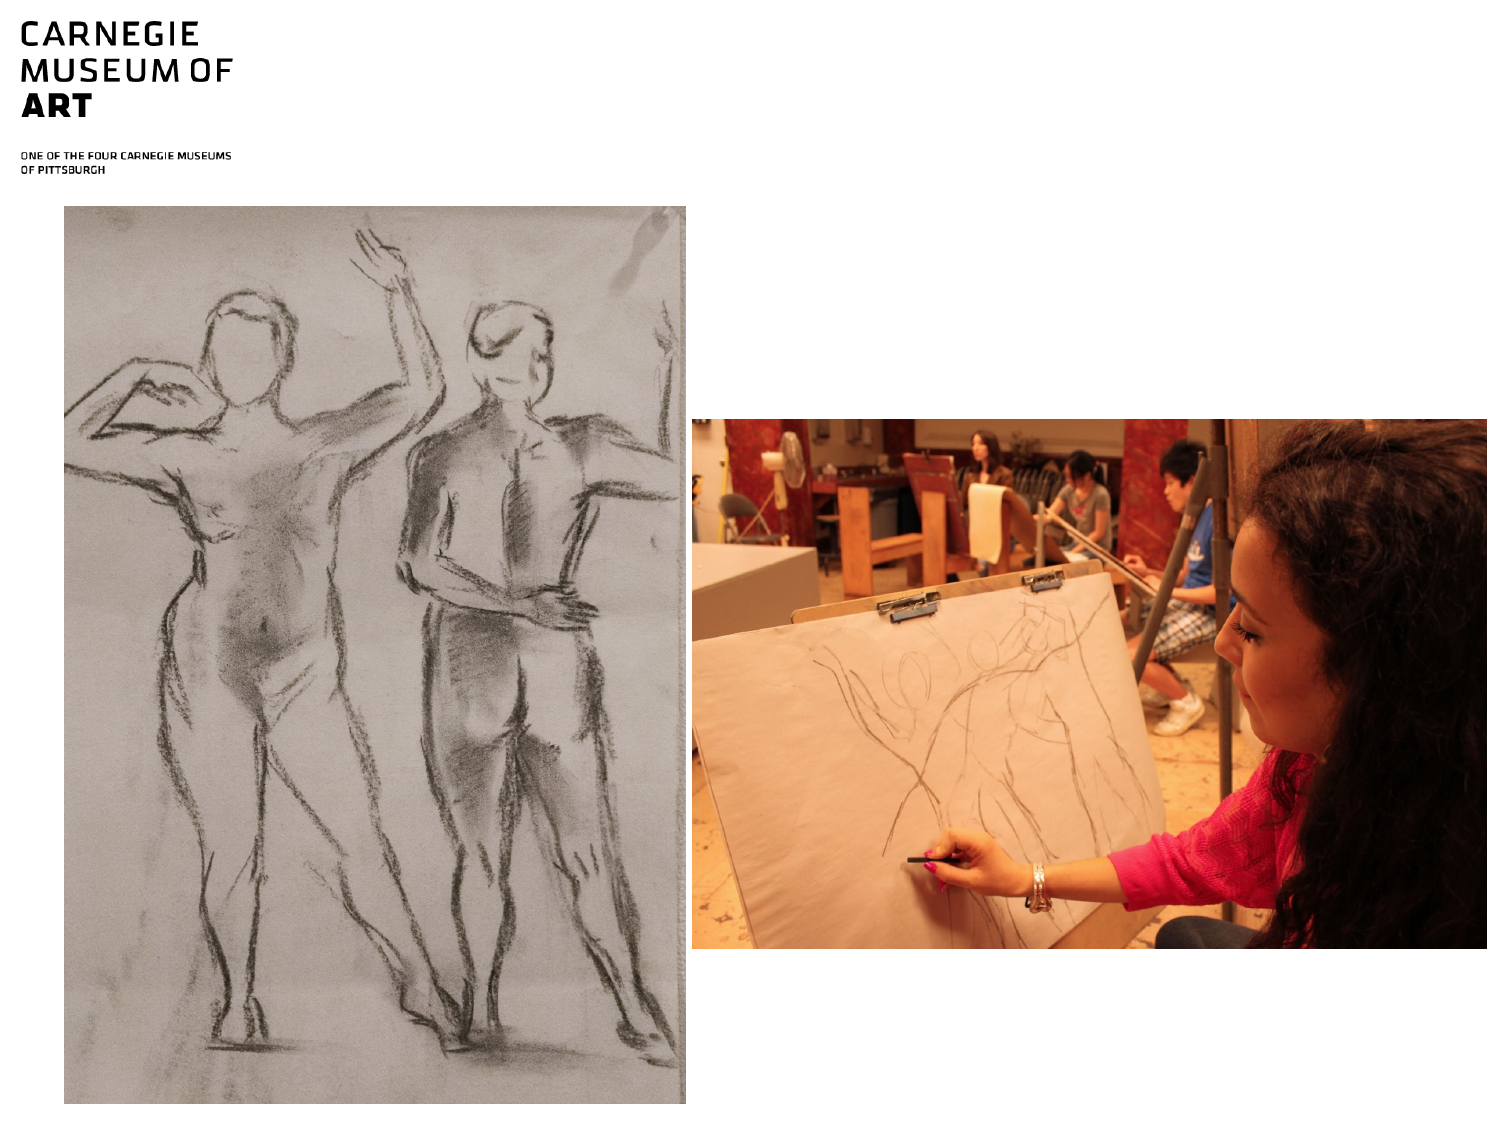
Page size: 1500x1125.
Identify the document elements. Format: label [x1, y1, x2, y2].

picture [692, 419, 1487, 949]
picture [0, 0, 257, 198]
picture [64, 206, 686, 1104]
